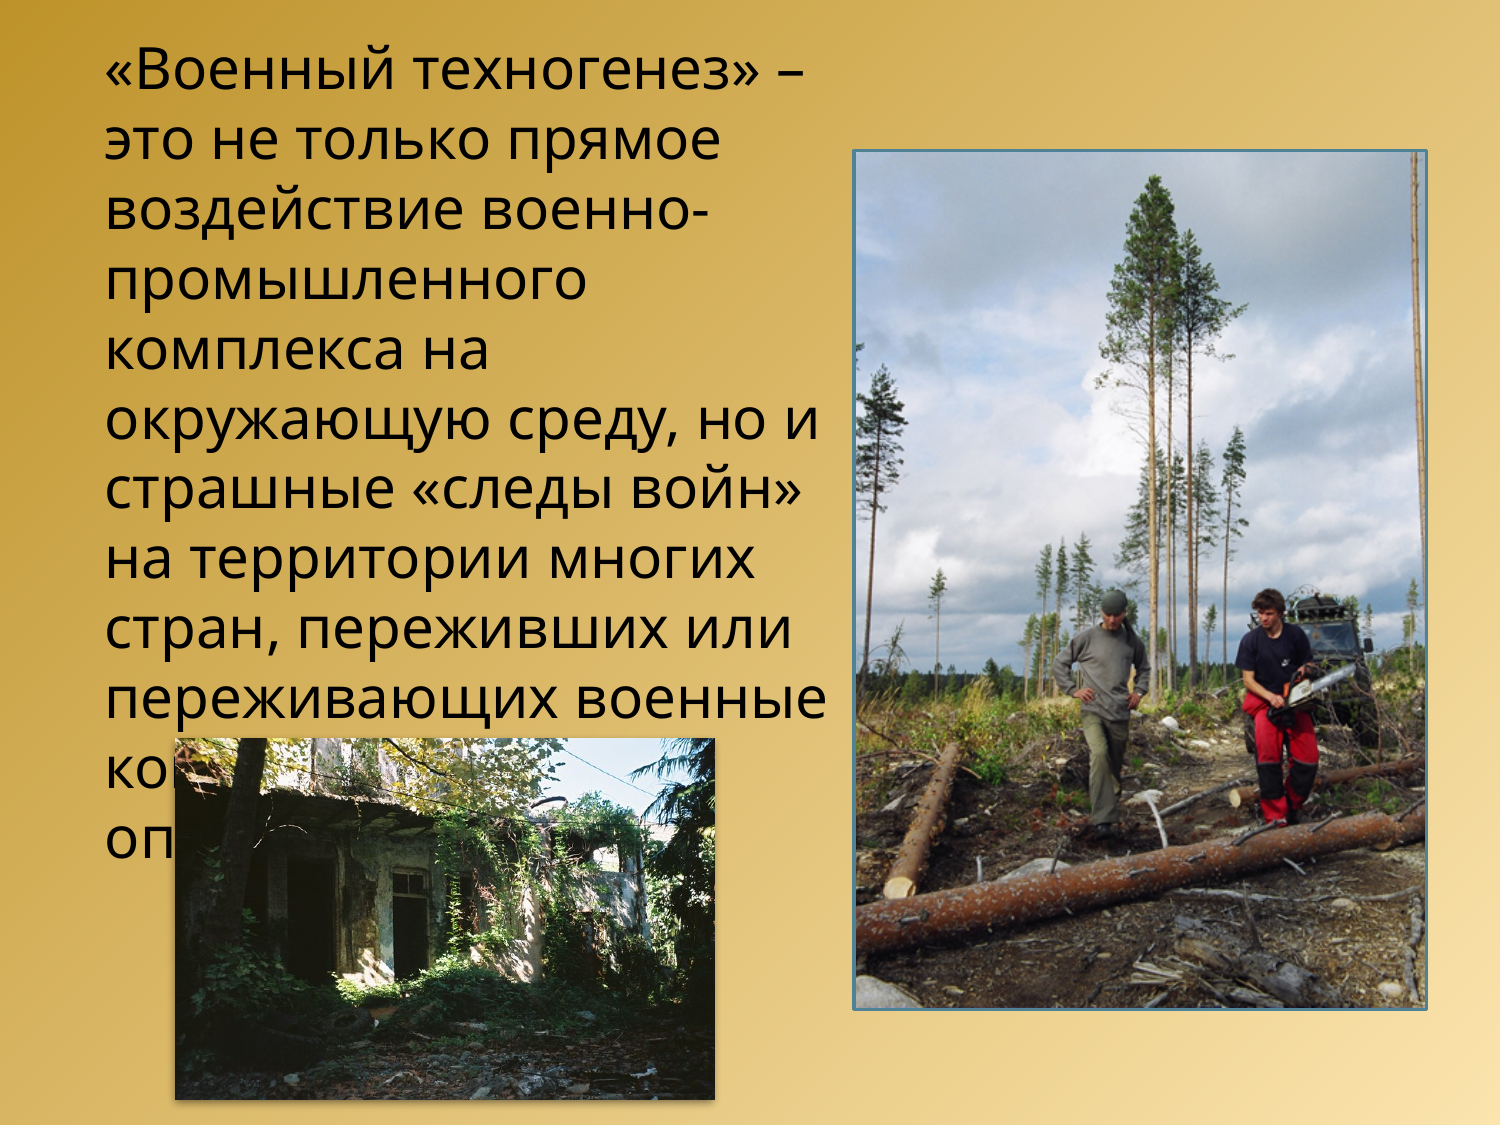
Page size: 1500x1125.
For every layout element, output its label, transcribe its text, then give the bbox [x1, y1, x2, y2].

picture [855, 152, 1426, 1008]
list «Военный техногенез» – это не только прямое воздействие военно-промышленного комплекса на окружающую среду, но и страшные «следы войн» на территории многих стран, переживших или переживающих военные конфликты, несущие опасность людям [0, 23, 903, 796]
picture [175, 737, 715, 1100]
